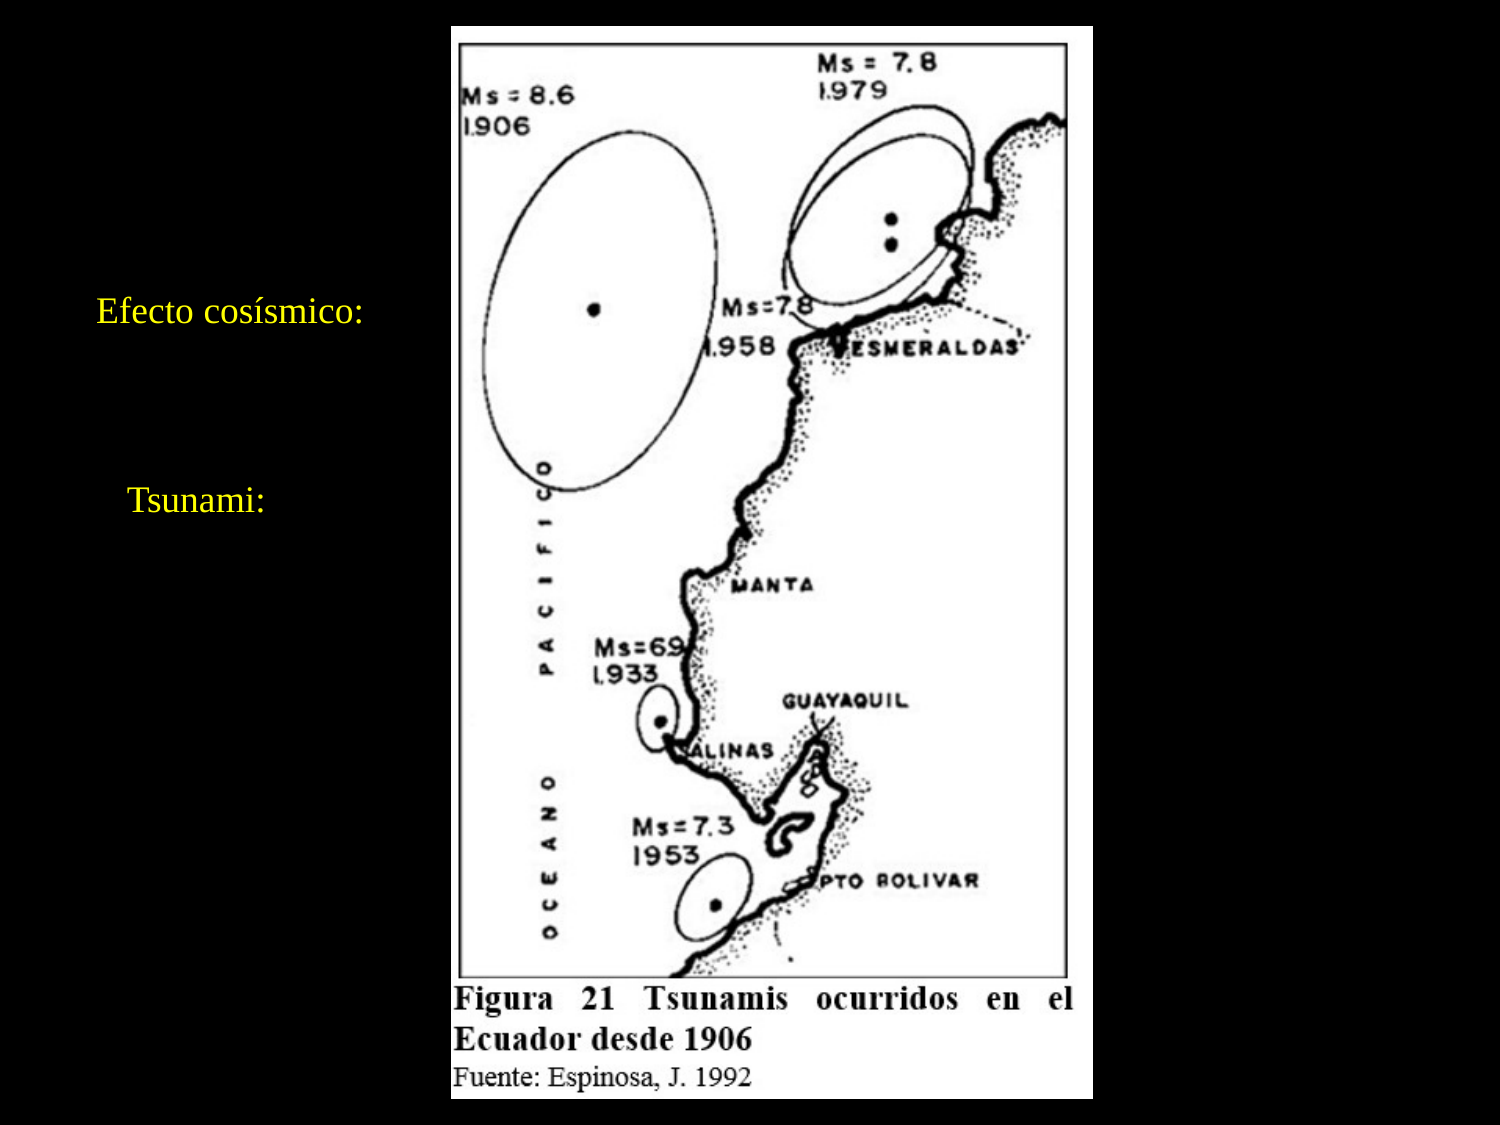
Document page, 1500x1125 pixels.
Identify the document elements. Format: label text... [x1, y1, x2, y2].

text_box Efecto cosísmico: [81, 278, 446, 384]
text_box Tsunami: [112, 467, 302, 528]
picture [451, 26, 1093, 1099]
